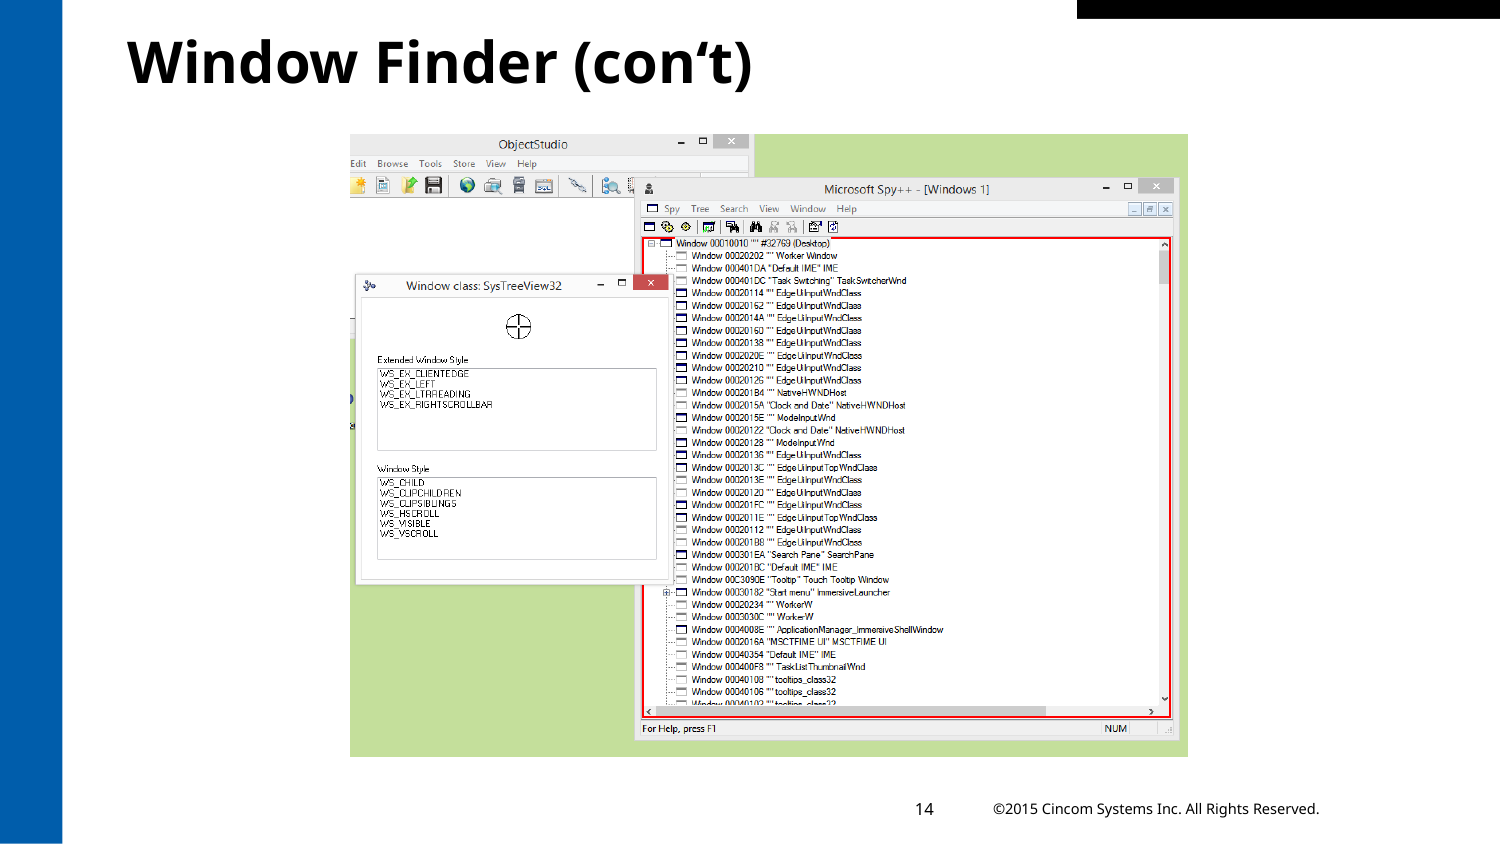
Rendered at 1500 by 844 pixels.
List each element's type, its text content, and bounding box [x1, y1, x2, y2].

slide_number 14 [899, 787, 970, 833]
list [349, 134, 1188, 757]
title Window Finder (con‘t) [112, 18, 1350, 104]
footer ©2015 Cincom Systems Inc. All Rights Reserved. [978, 787, 1500, 833]
